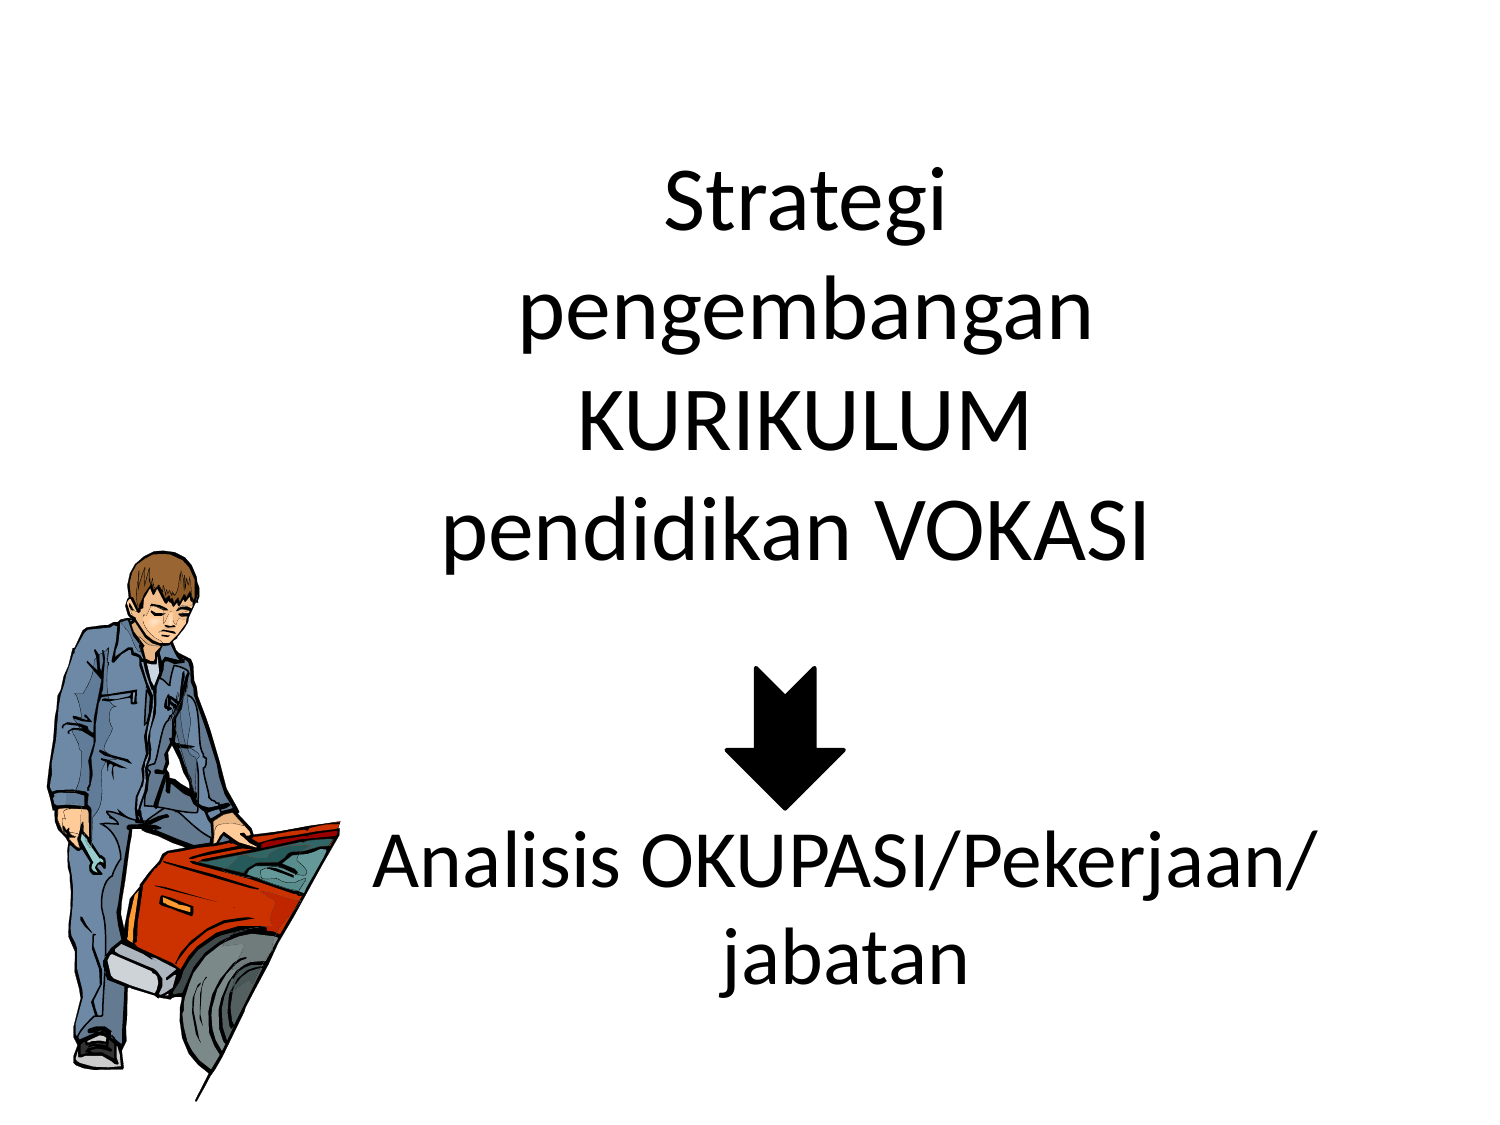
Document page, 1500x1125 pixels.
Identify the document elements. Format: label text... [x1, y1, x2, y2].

picture [46, 550, 341, 1102]
title Strategi pengembangan KURIKULUM pendidikan VOKASI [187, 70, 1425, 647]
text_box Analisis OKUPASI/Pekerjaan/ jabatan [344, 796, 1465, 1010]
text_box [724, 666, 846, 811]
